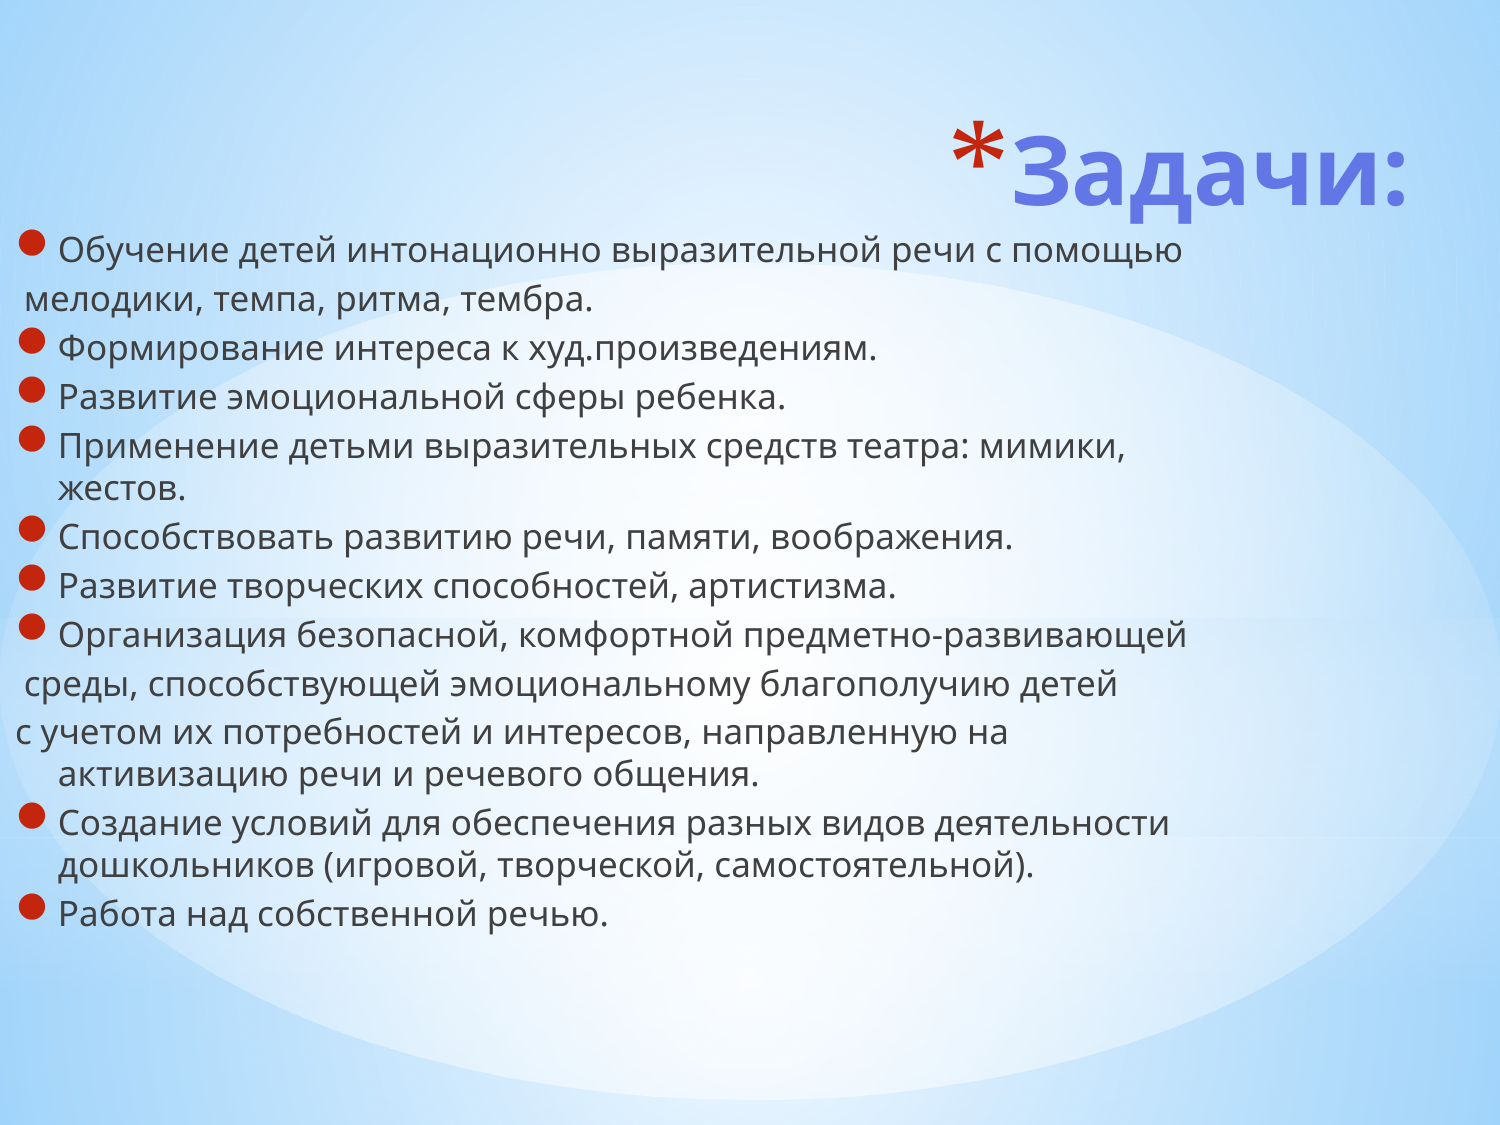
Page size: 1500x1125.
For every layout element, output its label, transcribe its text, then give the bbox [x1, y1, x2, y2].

list Обучение детей интонационно выразительной речи с помощью мелодики, темпа, ритма, тембра. Формирование интереса к худ.произведениям. Развитие эмоциональной сферы ребенка. Применение детьми выразительных средств театра: мимики, жестов. Способствовать развитию речи, памяти, воображения. Развитие творческих способностей, артистизма. Организация безопасной, комфортной предметно-развивающей среды, способствующей эмоциональному благополучию детей с учетом их потребностей и интересов, направленную на активизацию речи и речевого общения. Создание условий для обеспечения разных видов деятельности дошкольников (игровой, творческой, самостоятельной). Работа над собственной речью. [0, 219, 1238, 953]
title Задачи: [75, 101, 1425, 208]
